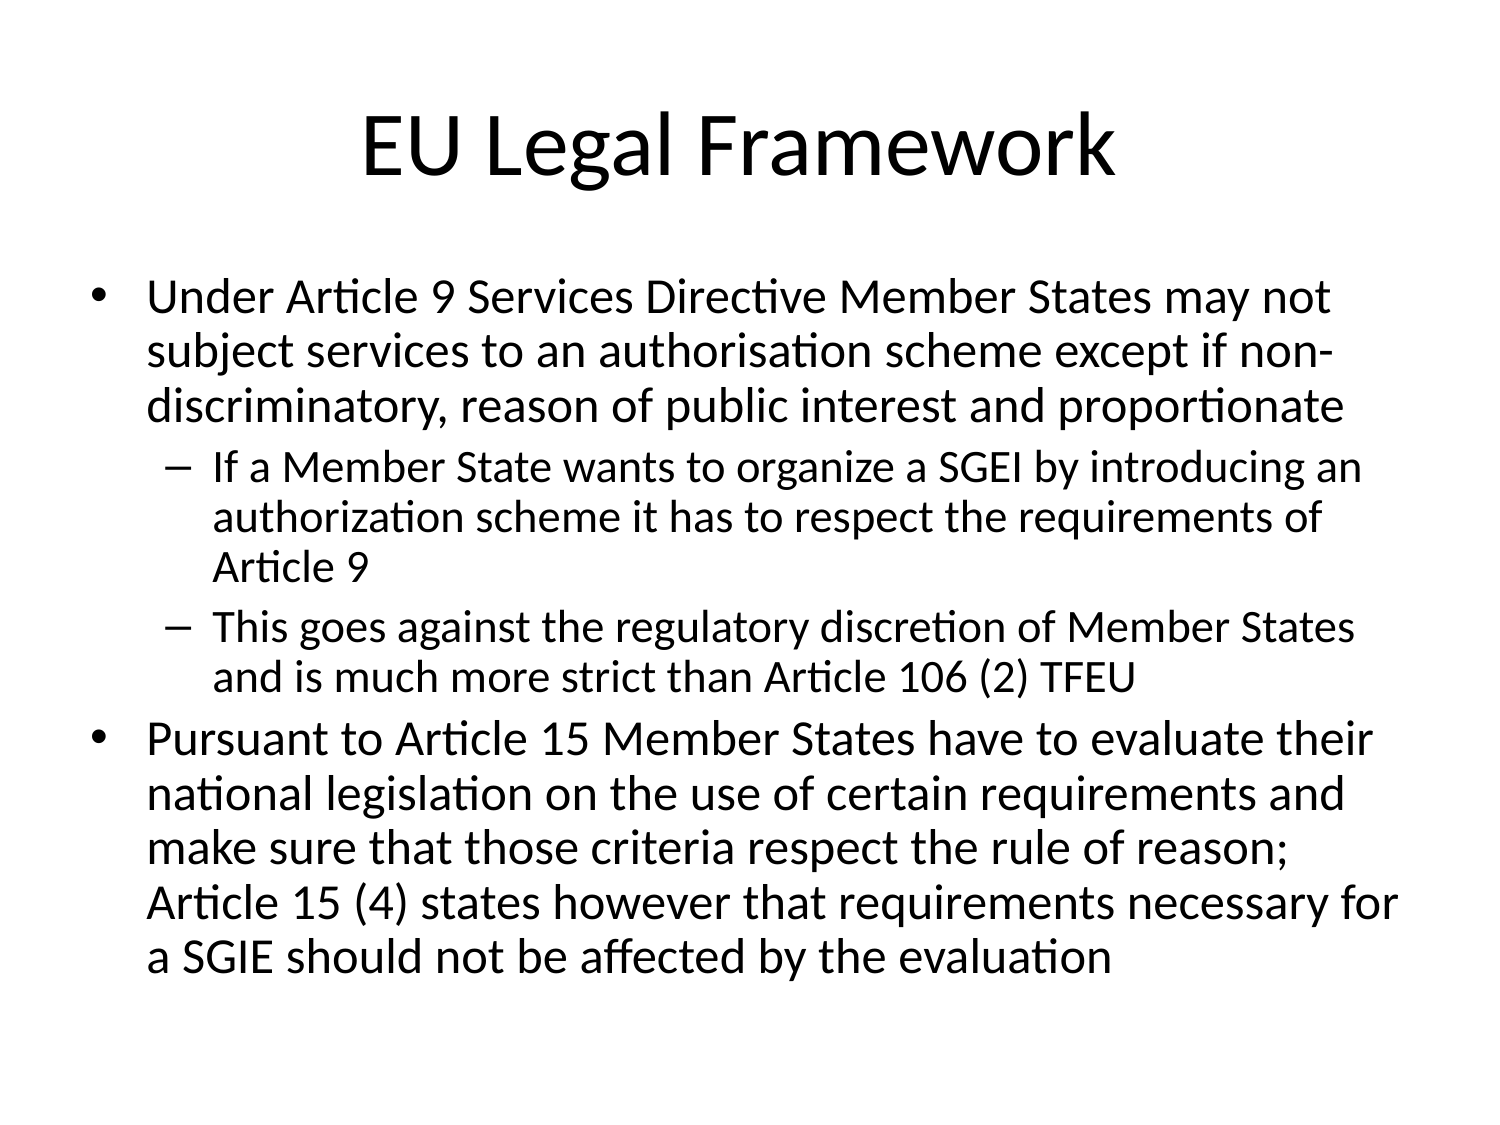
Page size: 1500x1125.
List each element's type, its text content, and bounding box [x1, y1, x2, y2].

title EU Legal Framework [75, 45, 1425, 233]
list Under Article 9 Services Directive Member States may not subject services to an authorisation scheme except if non-discriminatory, reason of public interest and proportionate If a Member State wants to organize a SGEI by introducing an authorization scheme it has to respect the requirements of Article 9 This goes against the regulatory discretion of Member States and is much more strict than Article 106 (2) TFEU Pursuant to Article 15 Member States have to evaluate their national legislation on the use of certain requirements and make sure that those criteria respect the rule of reason; Article 15 (4) states however that requirements necessary for a SGIE should not be affected by the evaluation [75, 262, 1425, 1005]
